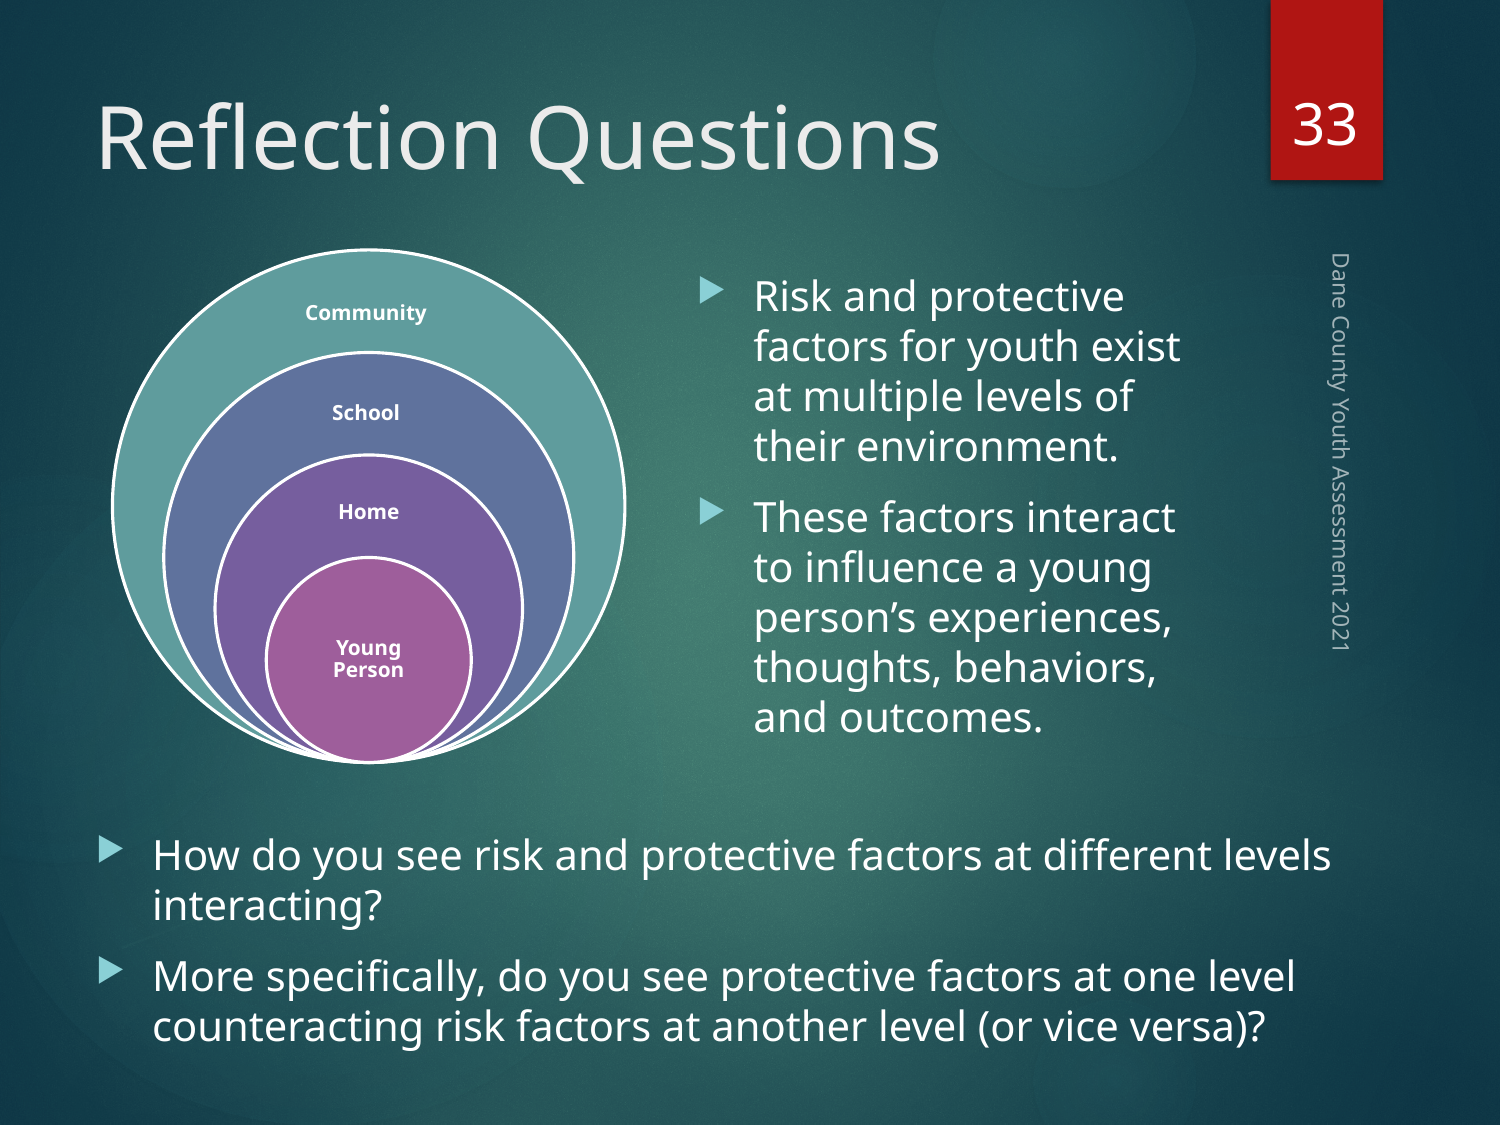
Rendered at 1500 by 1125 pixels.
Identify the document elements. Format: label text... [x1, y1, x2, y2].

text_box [0, 249, 751, 763]
list Risk and protective factors for youth exist at multiple levels of their environment. These factors interact to influence a young person’s experiences, thoughts, behaviors, and outcomes. [681, 262, 1237, 781]
text_box How do you see risk and protective factors at different levels interacting? More specifically, do you see protective factors at one level counteracting risk factors at another level (or vice versa)? [80, 820, 1464, 1125]
footer Dane County Youth Assessment 2021 [1320, 237, 1358, 820]
title Reflection Questions [79, 74, 1237, 262]
slide_number 33 [1273, 48, 1378, 175]
